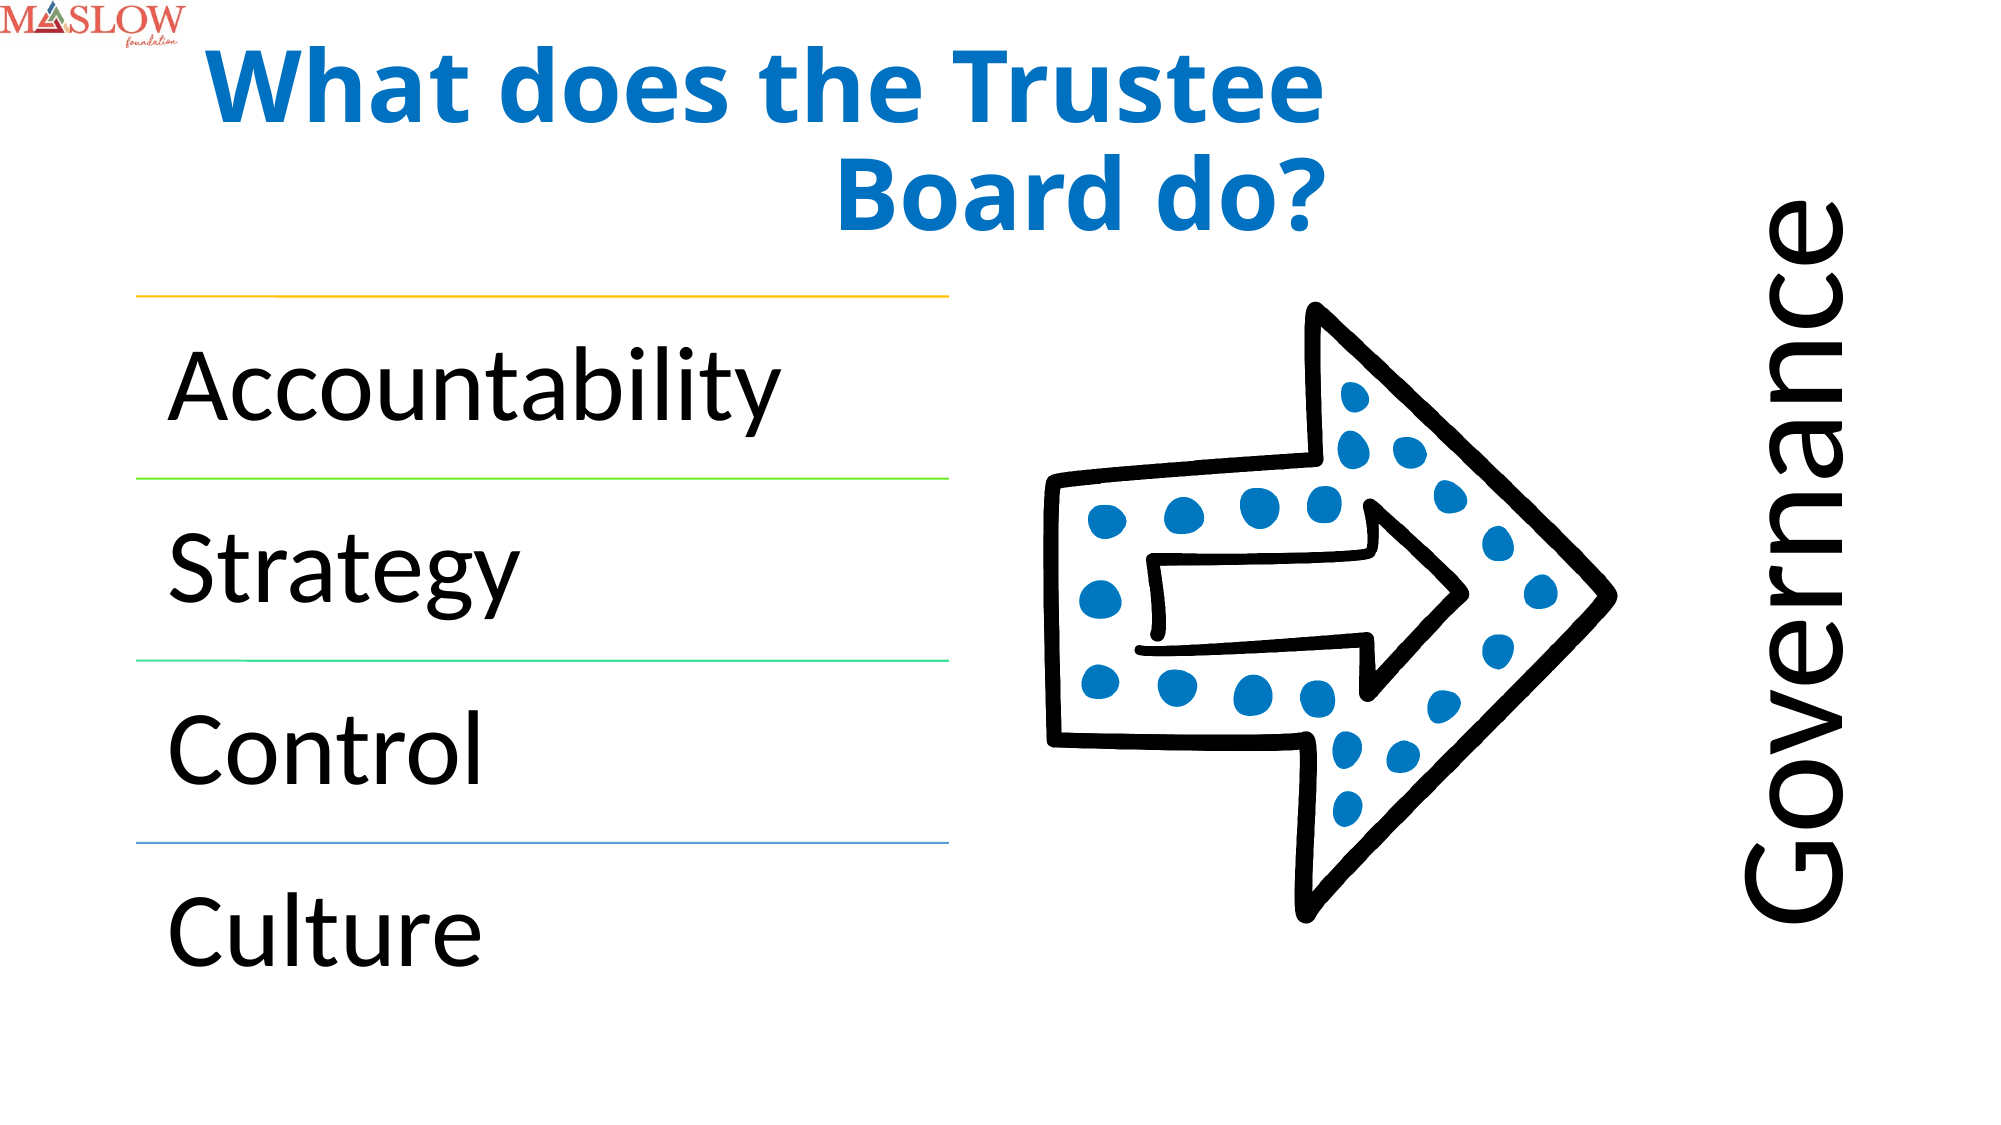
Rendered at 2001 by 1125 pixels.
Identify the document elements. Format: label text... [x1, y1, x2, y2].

title What does the Trustee Board do? [45, 0, 1343, 297]
text_box Governance [1685, 127, 1880, 998]
picture [998, 296, 1628, 929]
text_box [136, 296, 949, 1025]
picture [0, 0, 186, 48]
